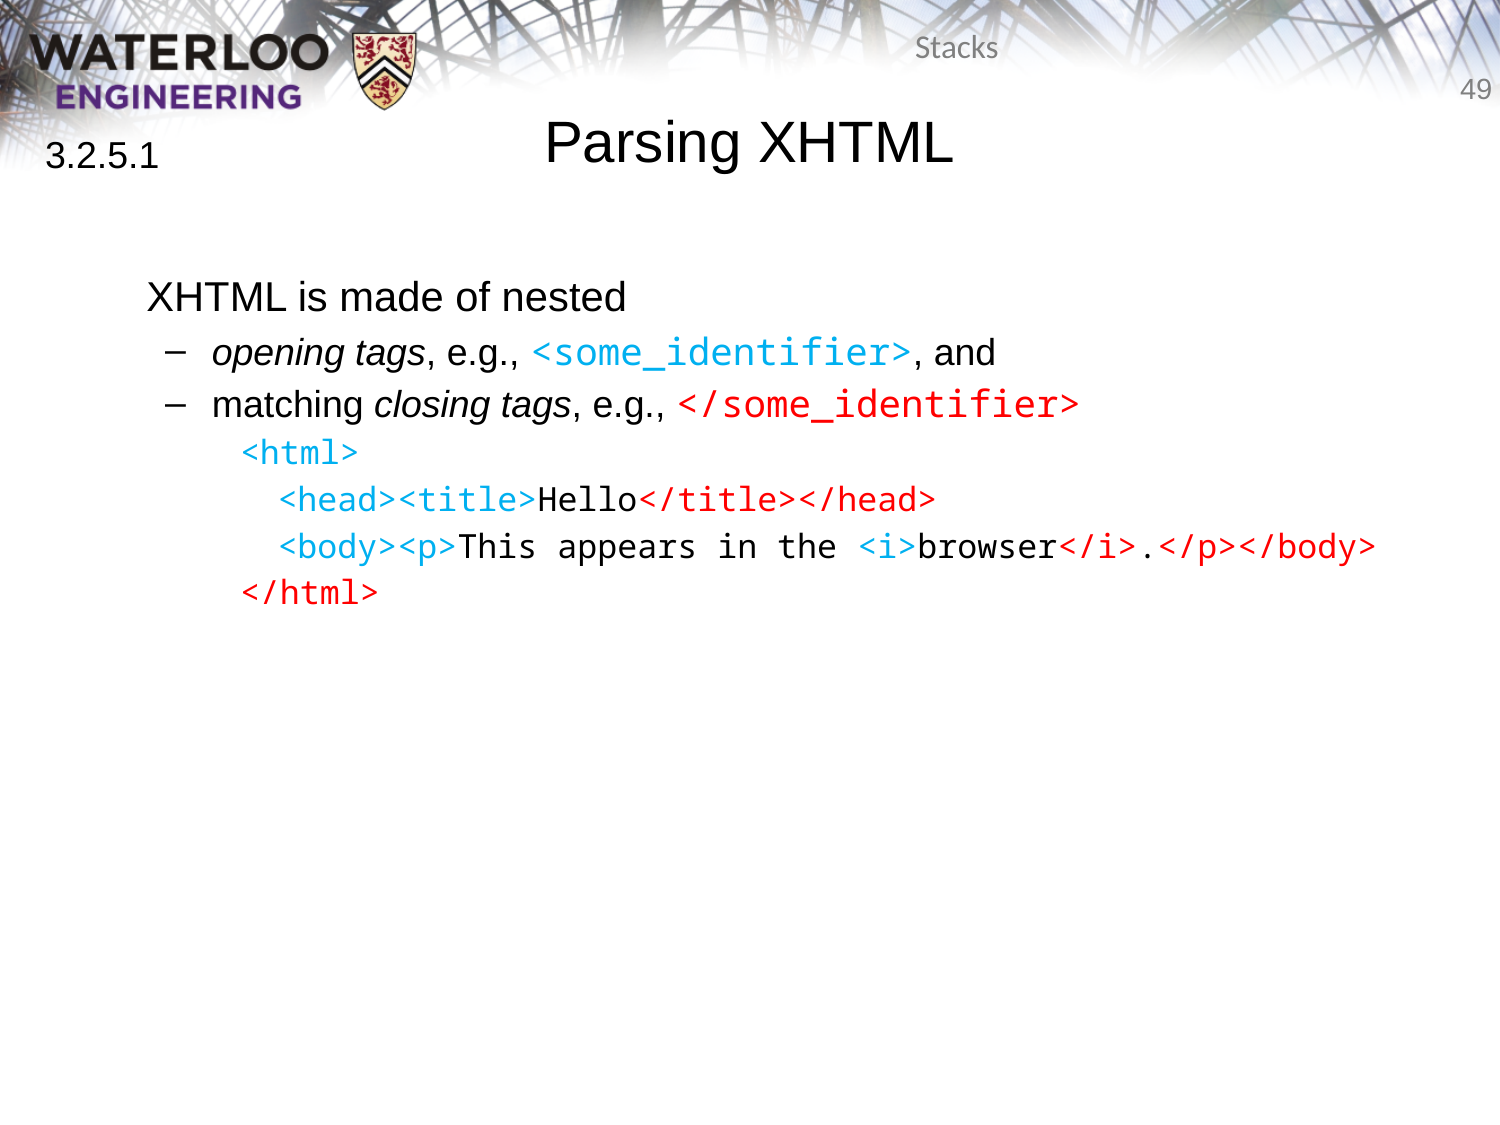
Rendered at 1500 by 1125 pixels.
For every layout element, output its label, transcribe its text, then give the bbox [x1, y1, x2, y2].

picture [0, 0, 1500, 1125]
list XHTML is made of nested opening tags, e.g., <some_identifier>, and matching closing tags, e.g., </some_identifier> <html> <head><title>Hello</title></head> <body><p>This appears in the <i>browser</i>.</p></body> </html> [74, 262, 1426, 1006]
text_box 3.2.5.1 [30, 124, 175, 184]
title Parsing XHTML [74, 44, 1426, 233]
